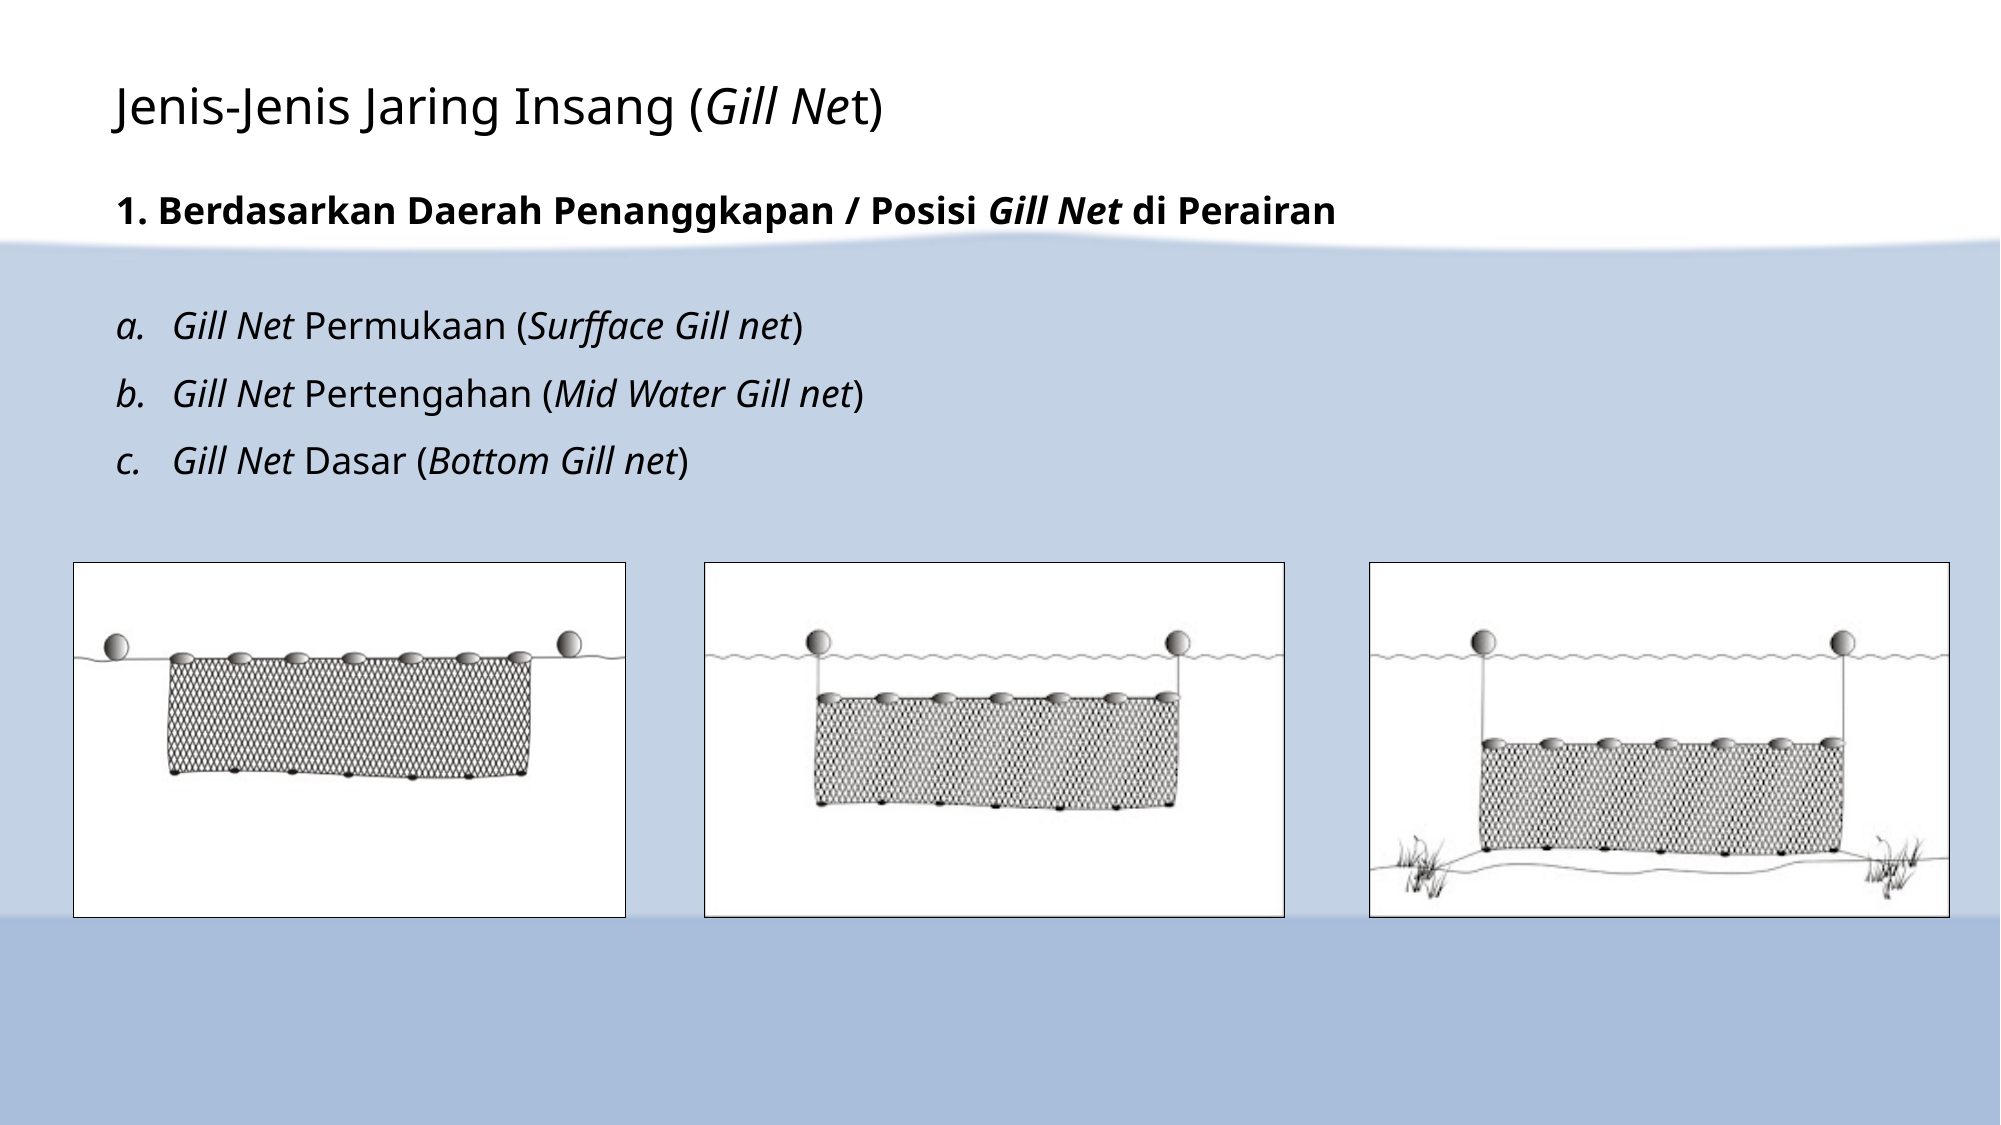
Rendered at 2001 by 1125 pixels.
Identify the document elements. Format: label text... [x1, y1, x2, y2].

picture [0, 160, 2000, 1125]
text_box Jenis-Jenis Jaring Insang (Gill Net) [100, 73, 989, 160]
